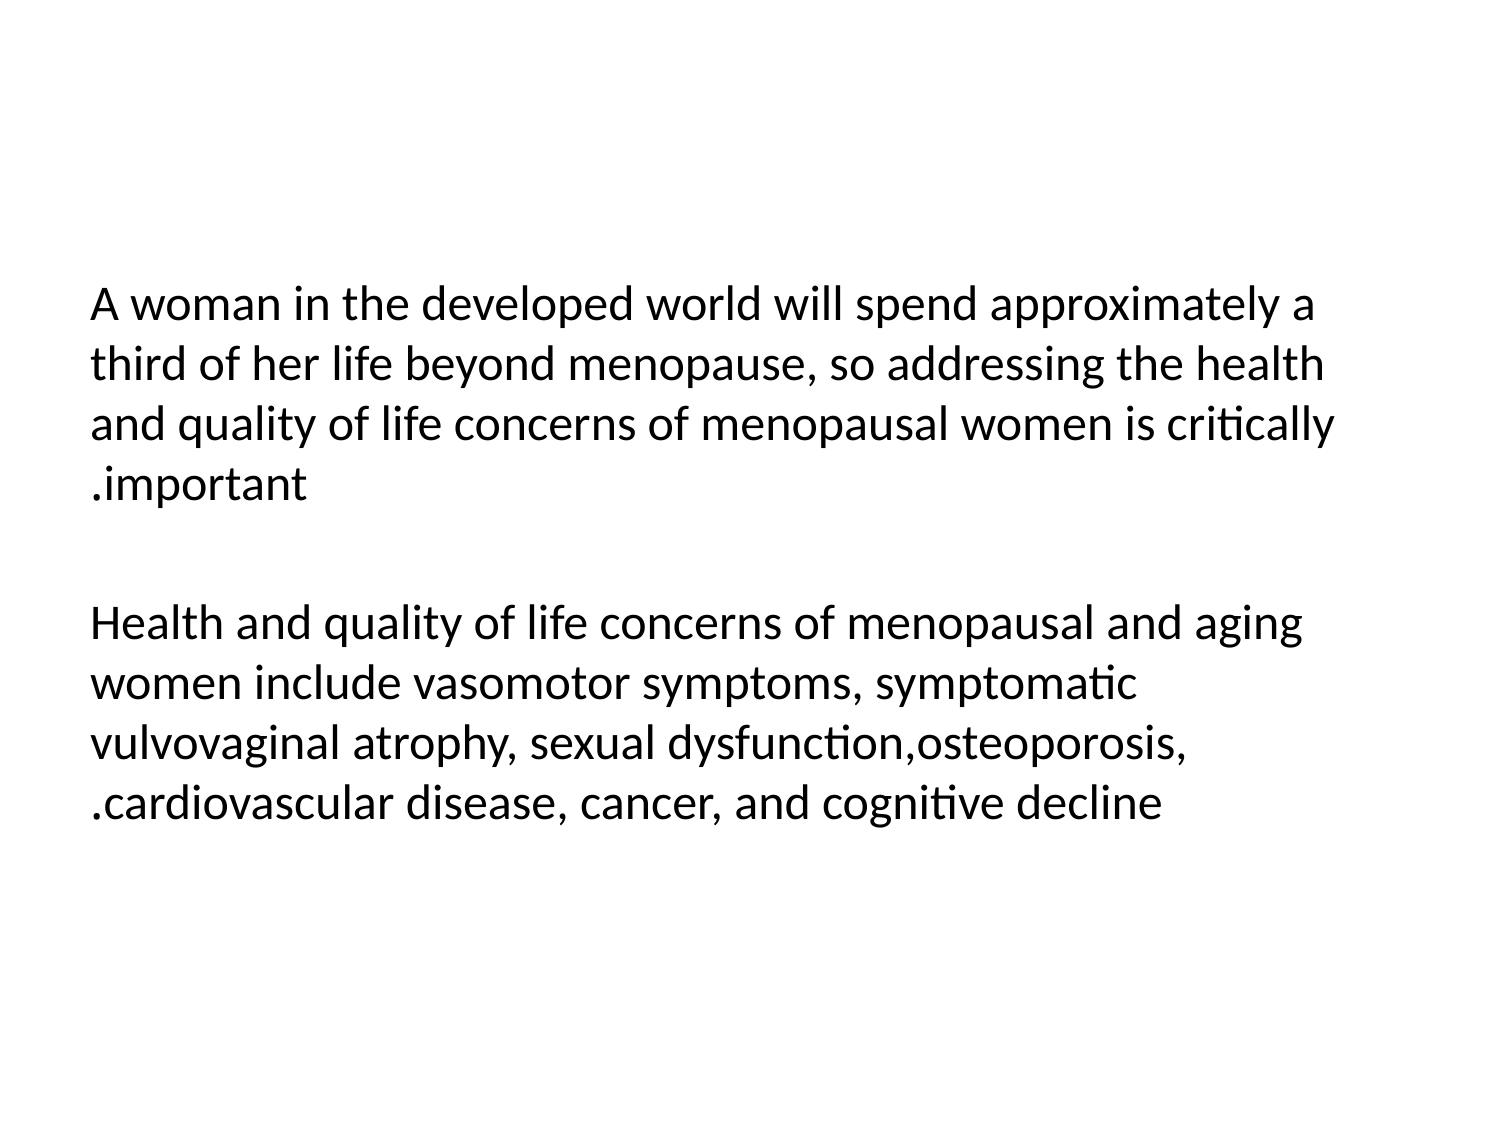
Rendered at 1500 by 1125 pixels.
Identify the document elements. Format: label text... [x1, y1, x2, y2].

list A woman in the developed world will spend approximately a third of her life beyond menopause, so addressing the health and quality of life concerns of menopausal women is critically important. Health and quality of life concerns of menopausal and aging women include vasomotor symptoms, symptomatic vulvovaginal atrophy, sexual dysfunction,osteoporosis, cardiovascular disease, cancer, and cognitive decline. [75, 262, 1425, 1005]
